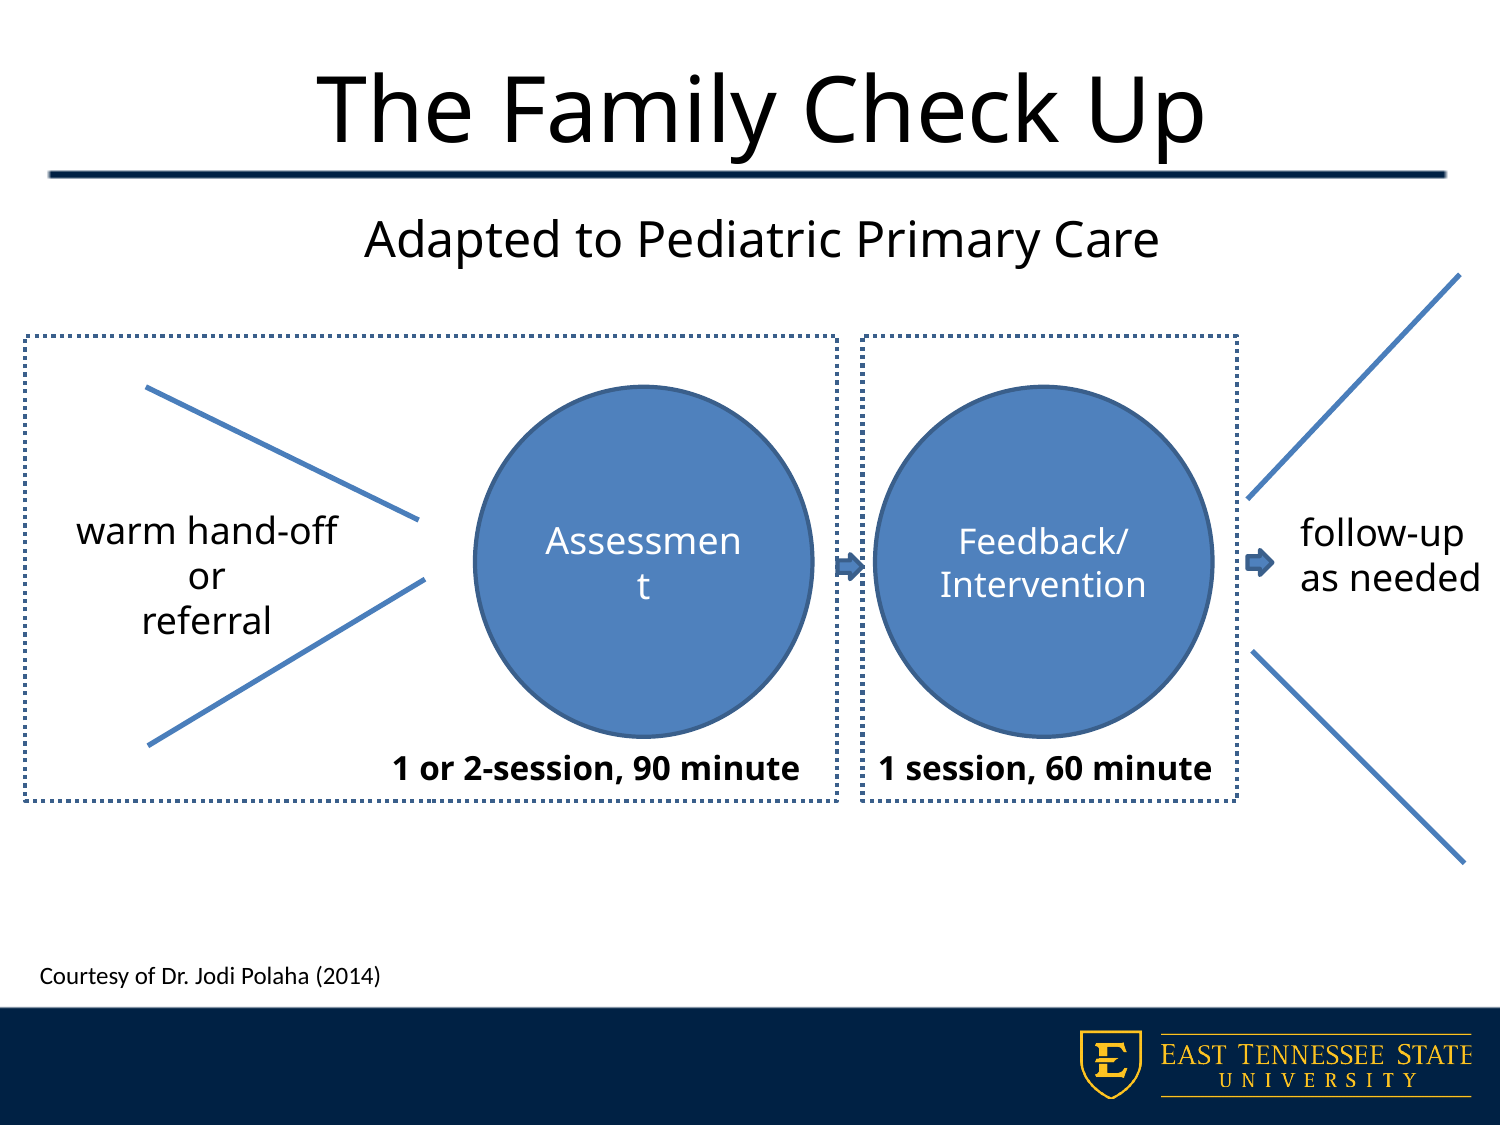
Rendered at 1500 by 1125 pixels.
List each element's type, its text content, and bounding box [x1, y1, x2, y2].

picture [0, 0, 1500, 1125]
text_box [23, 334, 839, 803]
text_box Adapted to Pediatric Primary Care [349, 200, 1177, 275]
text_box [860, 334, 1239, 803]
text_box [145, 386, 419, 521]
text_box Courtesy of Dr. Jodi Polaha (2014) [24, 952, 1273, 997]
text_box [1247, 273, 1461, 500]
text_box [1245, 548, 1275, 577]
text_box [147, 578, 426, 746]
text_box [1251, 650, 1465, 864]
text_box follow-up as needed [1285, 501, 1497, 606]
text_box [838, 552, 862, 582]
title The Family Check Up [87, 12, 1438, 200]
